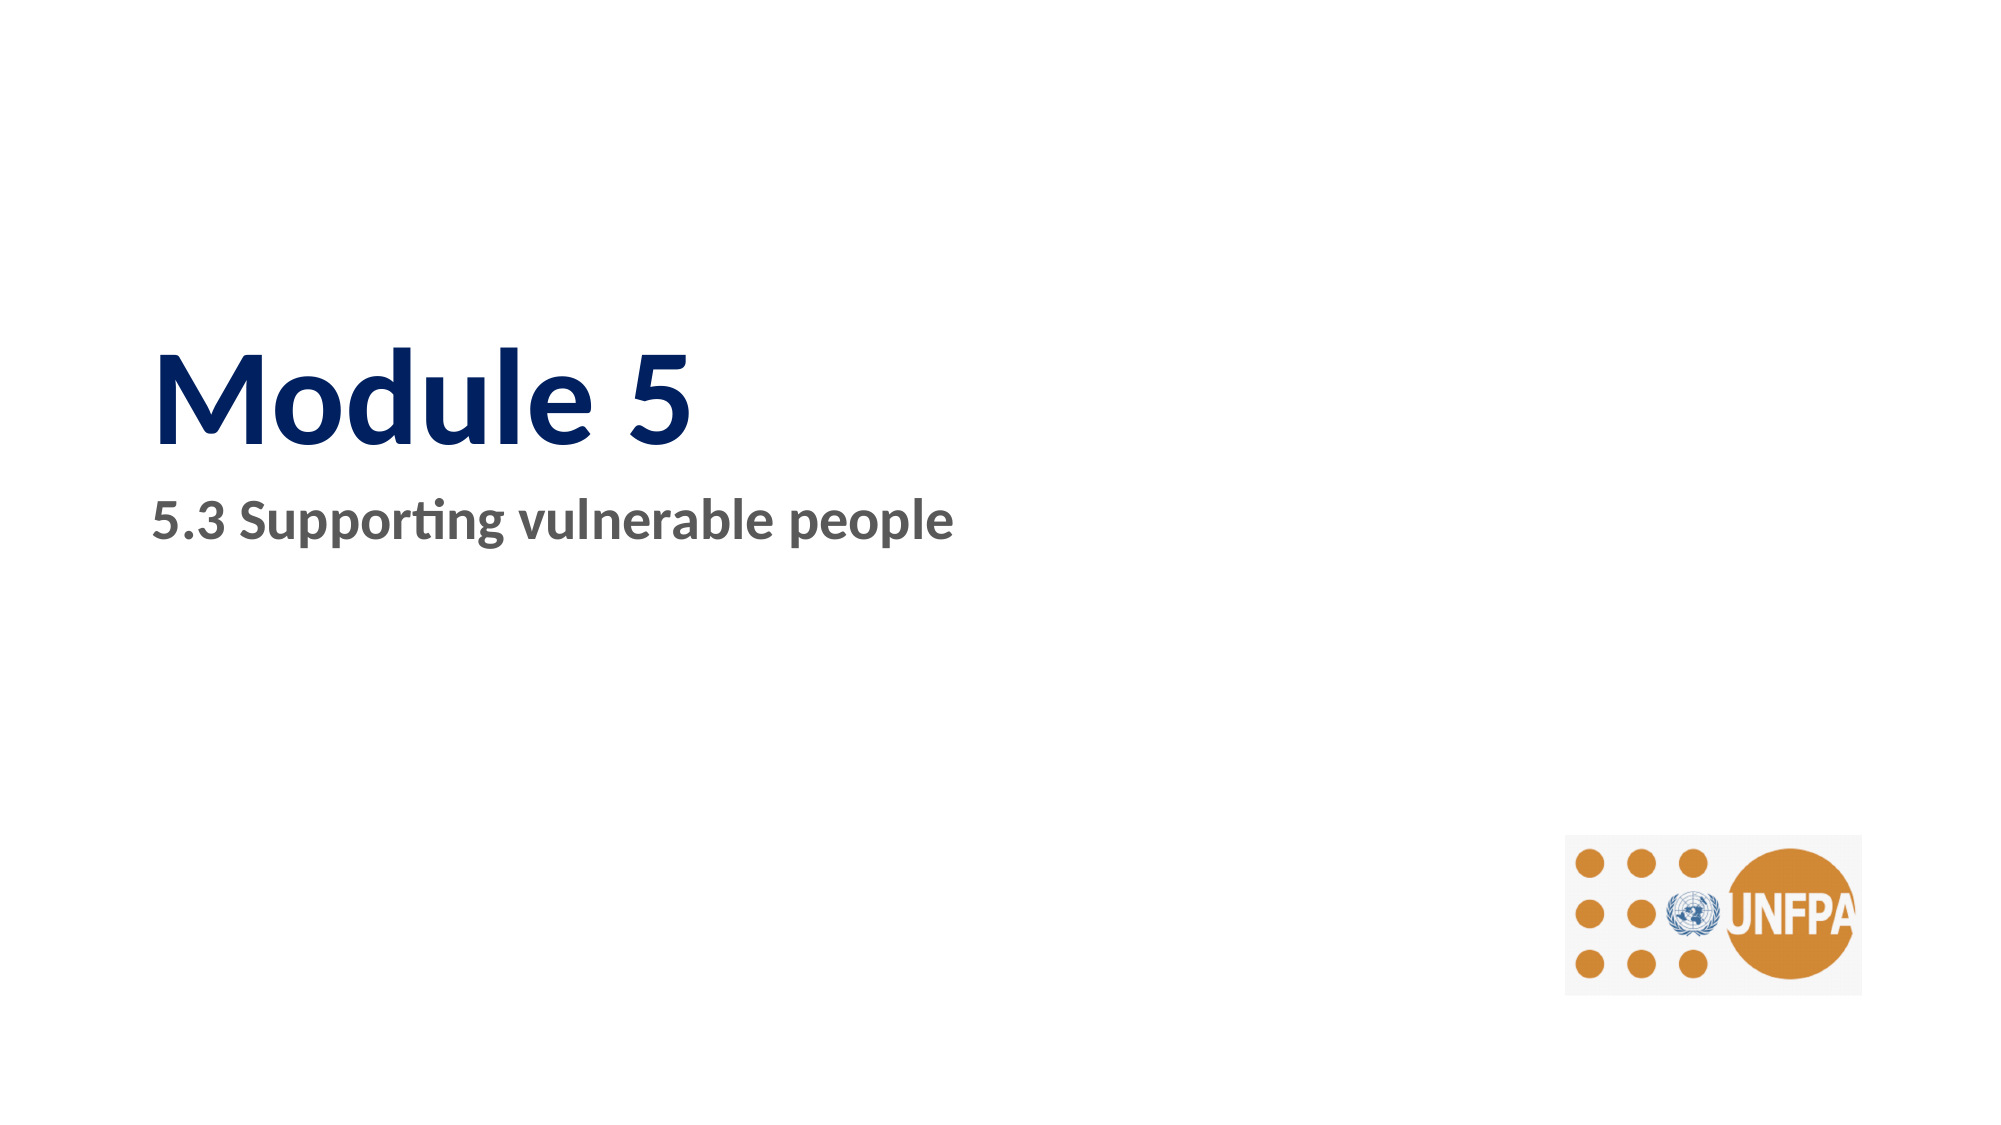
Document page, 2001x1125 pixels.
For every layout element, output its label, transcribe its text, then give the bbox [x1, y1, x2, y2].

picture [1564, 834, 1862, 1000]
title Module 5 [136, 69, 1336, 481]
list 5.3 Supporting vulnerable people [136, 481, 1441, 999]
